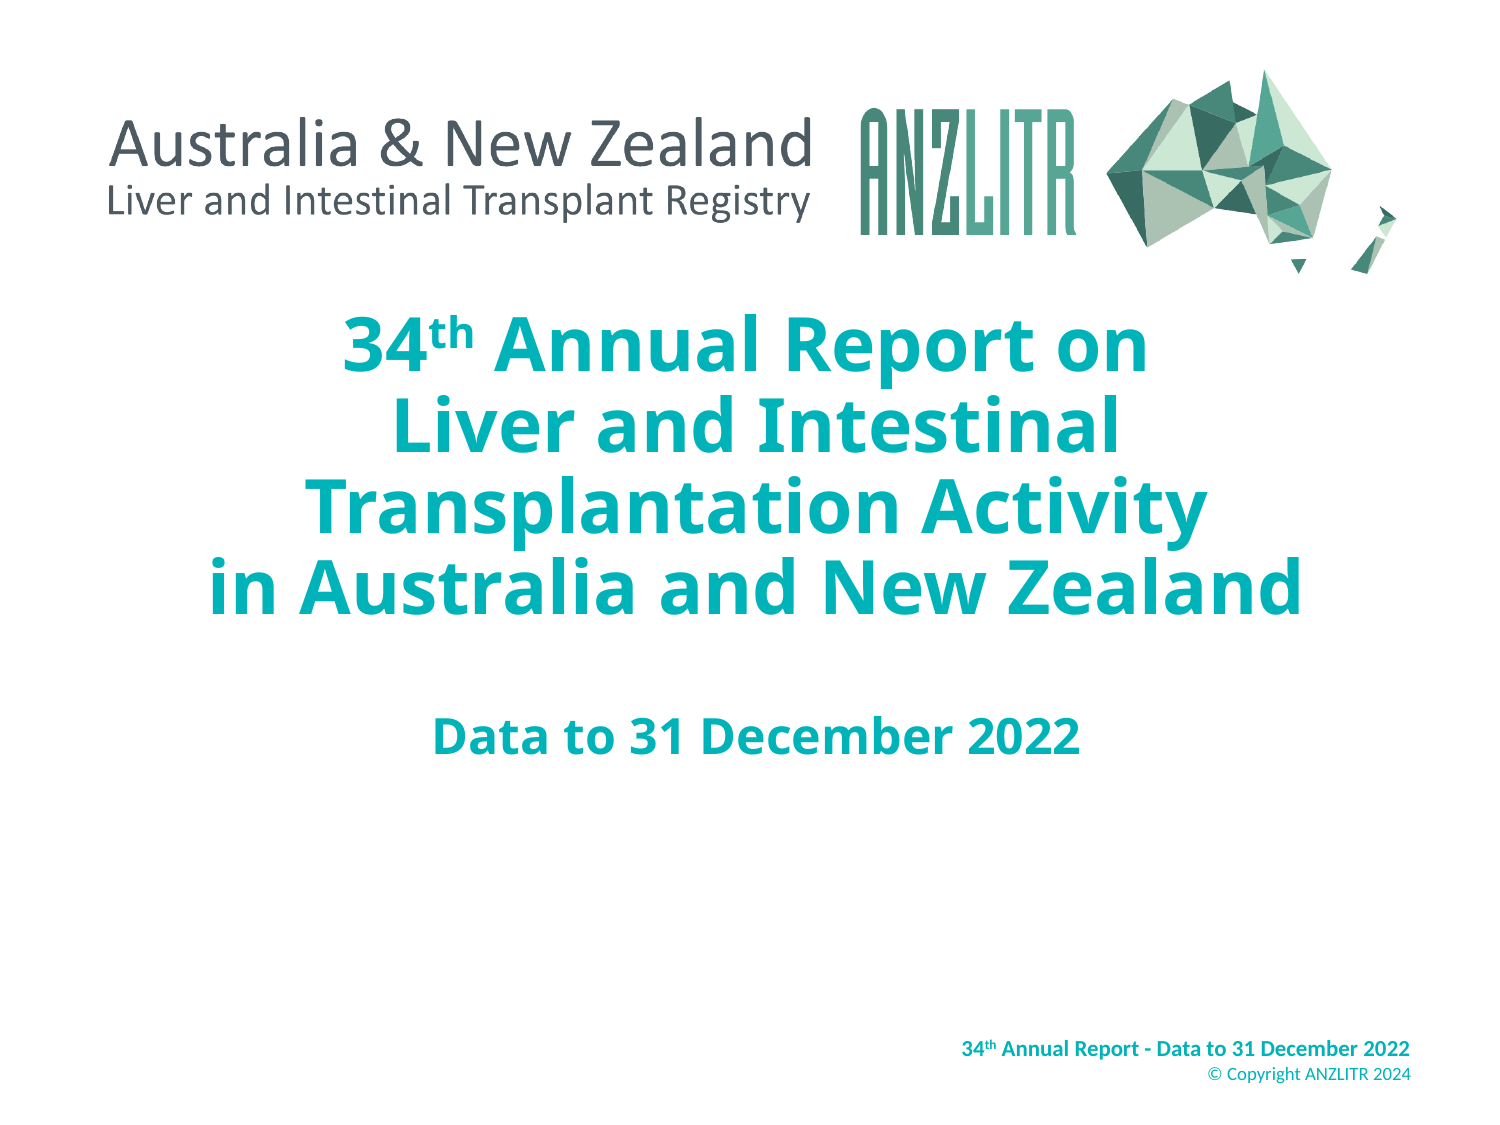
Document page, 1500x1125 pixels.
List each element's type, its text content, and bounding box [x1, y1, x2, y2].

picture [109, 68, 1397, 274]
title 34th Annual Report on Liver and Intestinal Transplantation Activity in Australia and New Zealand Data to 31 December 2022 [71, 318, 1442, 754]
